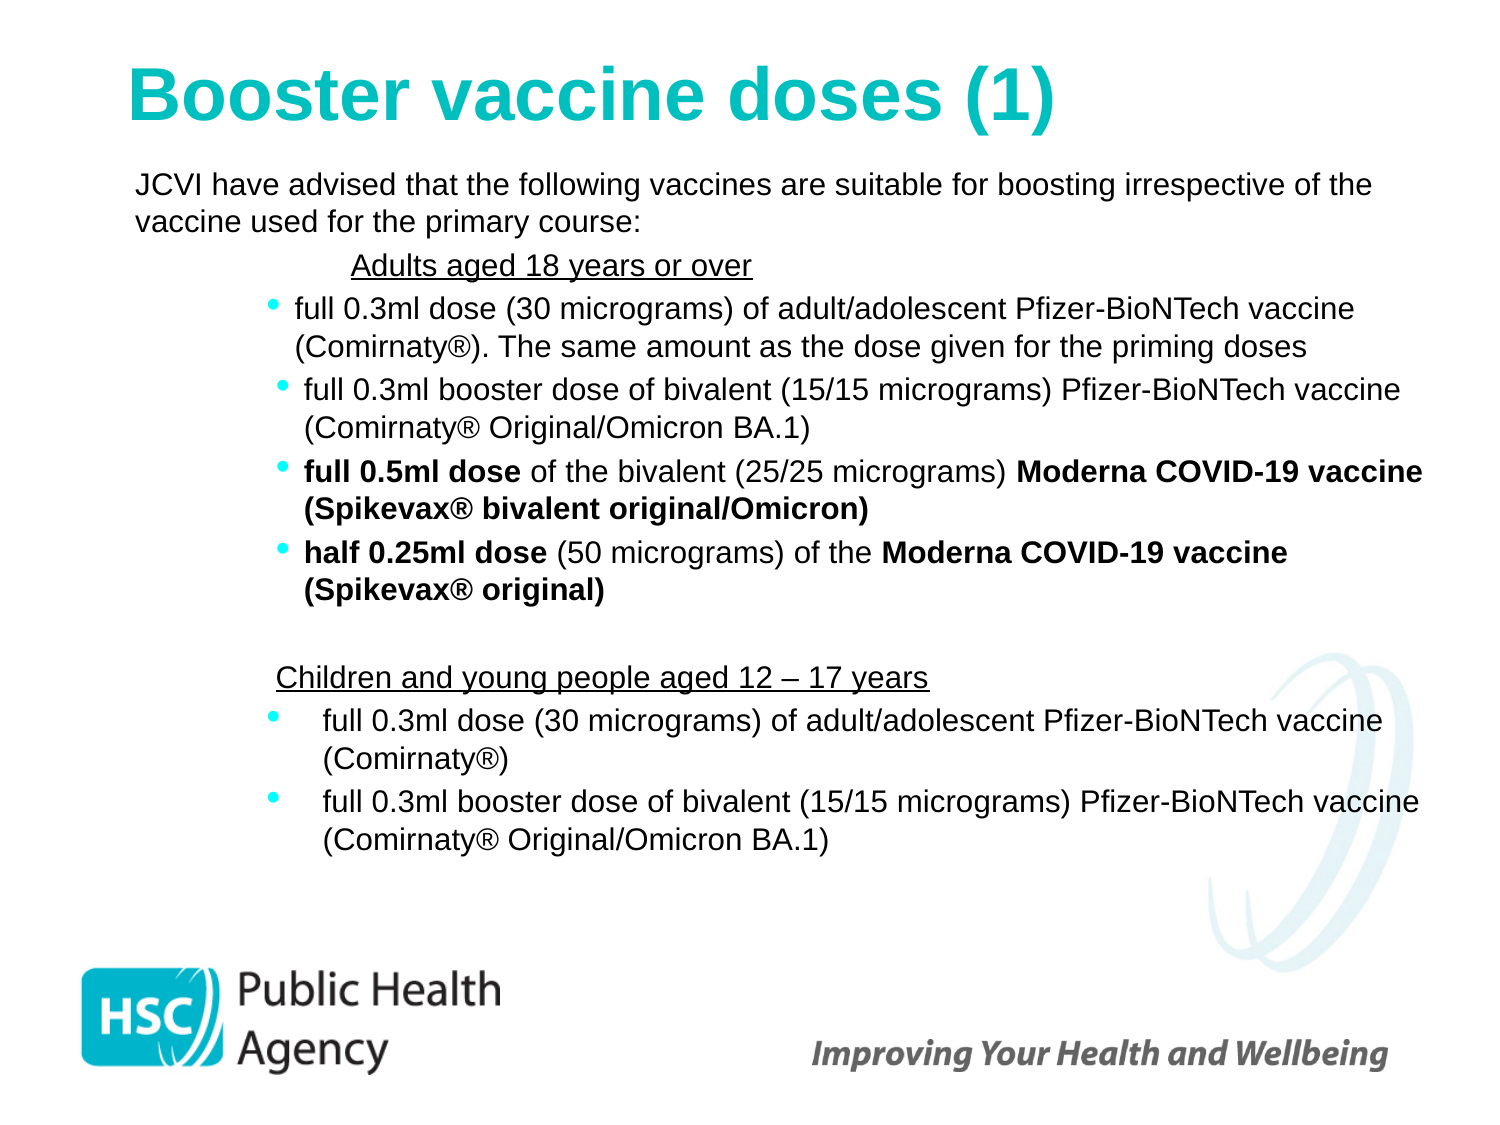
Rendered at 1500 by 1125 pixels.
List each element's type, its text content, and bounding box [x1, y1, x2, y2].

picture [75, 962, 500, 1075]
list JCVI have advised that the following vaccines are suitable for boosting irrespective of the vaccine used for the primary course: Adults aged 18 years or over full 0.3ml dose (30 micrograms) of adult/adolescent Pfizer-BioNTech vaccine (Comirnaty®). The same amount as the dose given for the priming doses full 0.3ml booster dose of bivalent (15/15 micrograms) Pfizer-BioNTech vaccine (Comirnaty® Original/Omicron BA.1) full 0.5ml dose of the bivalent (25/25 micrograms) Moderna COVID-19 vaccine (Spikevax® bivalent original/Omicron) half 0.25ml dose (50 micrograms) of the Moderna COVID-19 vaccine (Spikevax® original) Children and young people aged 12 – 17 years full 0.3ml dose (30 micrograms) of adult/adolescent Pfizer-BioNTech vaccine (Comirnaty®) full 0.3ml booster dose of bivalent (15/15 micrograms) Pfizer-BioNTech vaccine (Comirnaty® Original/Omicron BA.1) [120, 156, 1446, 995]
picture [812, 1039, 1388, 1072]
title Booster vaccine doses (1) [112, 19, 1438, 161]
